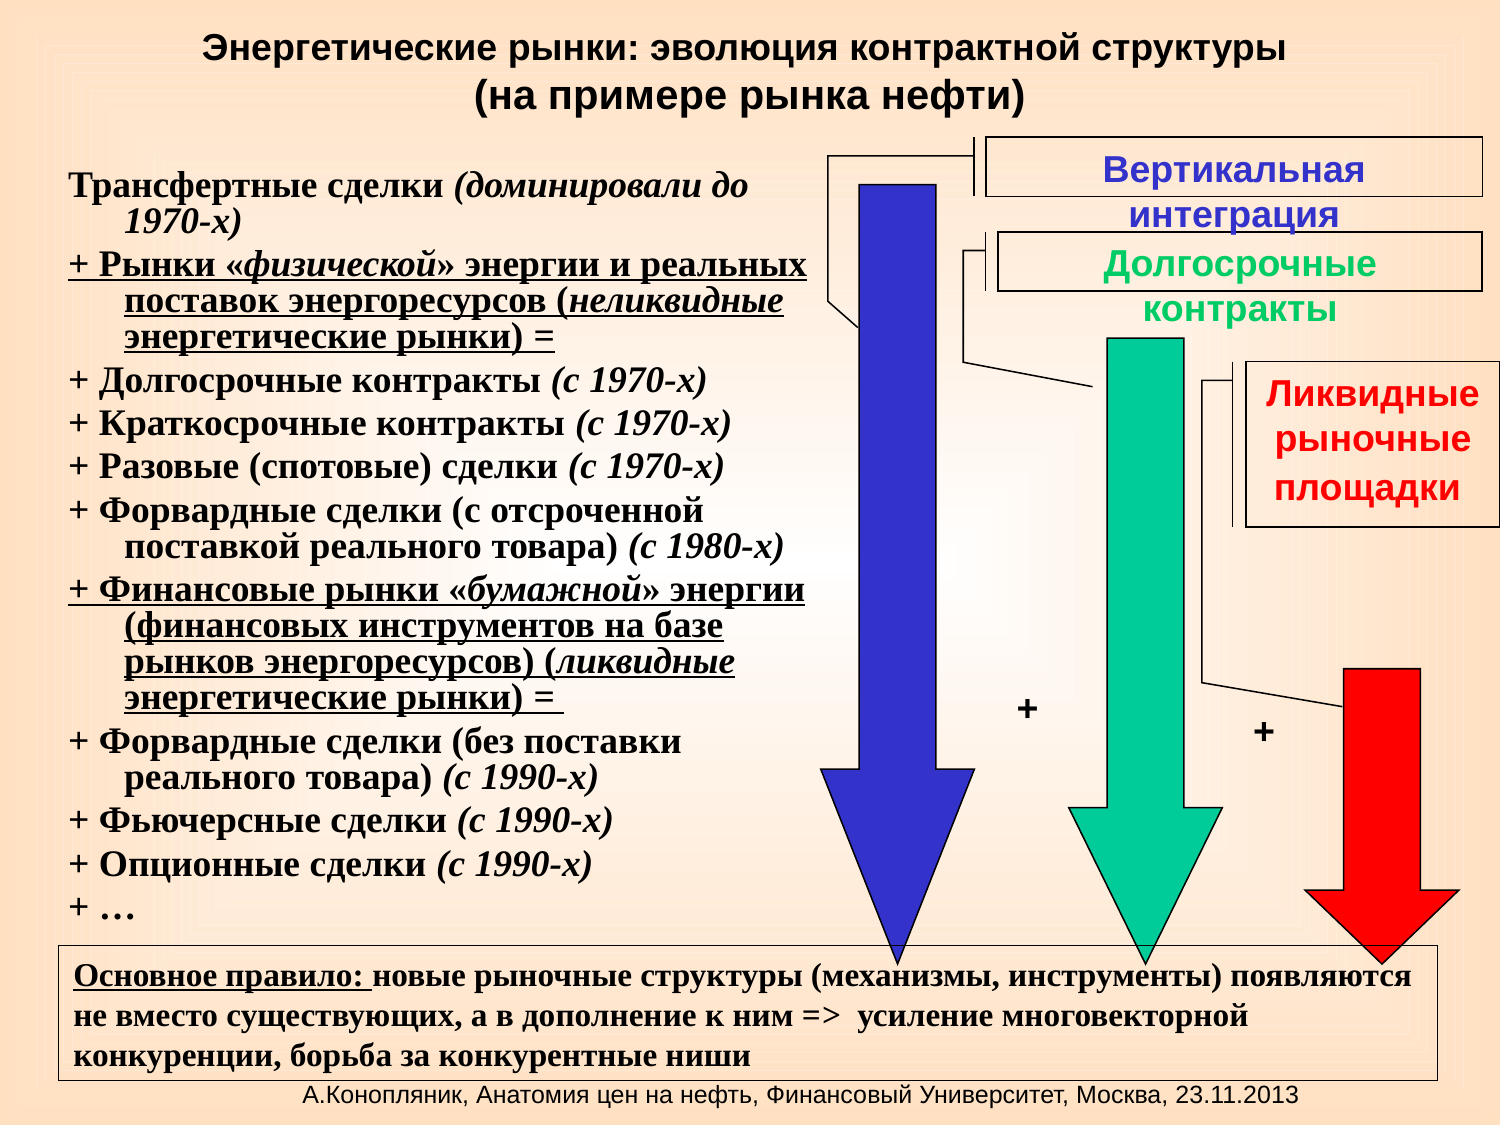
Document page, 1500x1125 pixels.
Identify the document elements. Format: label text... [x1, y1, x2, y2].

text_box Долгосрочные контракты [998, 231, 1483, 291]
text_box [1305, 668, 1459, 945]
text_box + [1001, 676, 1054, 737]
text_box Энергетические рынки: эволюция контрактной структуры (на примере рынка нефти) [29, 15, 1471, 126]
text_box Ликвидные рыночные площадки [1246, 361, 1500, 528]
text_box Вертикальная интеграция [986, 137, 1483, 197]
text_box [1068, 338, 1223, 945]
text_box [820, 184, 975, 945]
footer А.Конопляник, Анатомия цен на нефть, Финансовый Университет, Москва, 23.11.2013 [162, 1070, 1442, 1125]
list Трансфертные сделки (доминировали до 1970-х) + Рынки «физической» энергии и реальных поставок энергоресурсов (неликвидные энергетические рынки) = + Долгосрочные контракты (с 1970-х) + Краткосрочные контракты (с 1970-х) + Разовые (спотовые) сделки (с 1970-х) + Форвардные сделки (с отсроченной поставкой реального товара) (с 1980-х) + Финансовые рынки «бумажной» энергии (финансовых инструментов на базе рынков энергоресурсов) (ликвидные энергетические рынки) = + Форвардные сделки (без поставки реального товара) (с 1990-х) + Фьючерсные сделки (с 1990-х) + Опционные сделки (с 1990-х) + … [52, 160, 845, 988]
text_box Основное правило: новые рыночные структуры (механизмы, инструменты) появляются не вместо существующих, а в дополнение к ним => усиление многовекторной конкуренции, борьба за конкурентные ниши [58, 945, 1438, 1081]
text_box + [1238, 699, 1291, 760]
